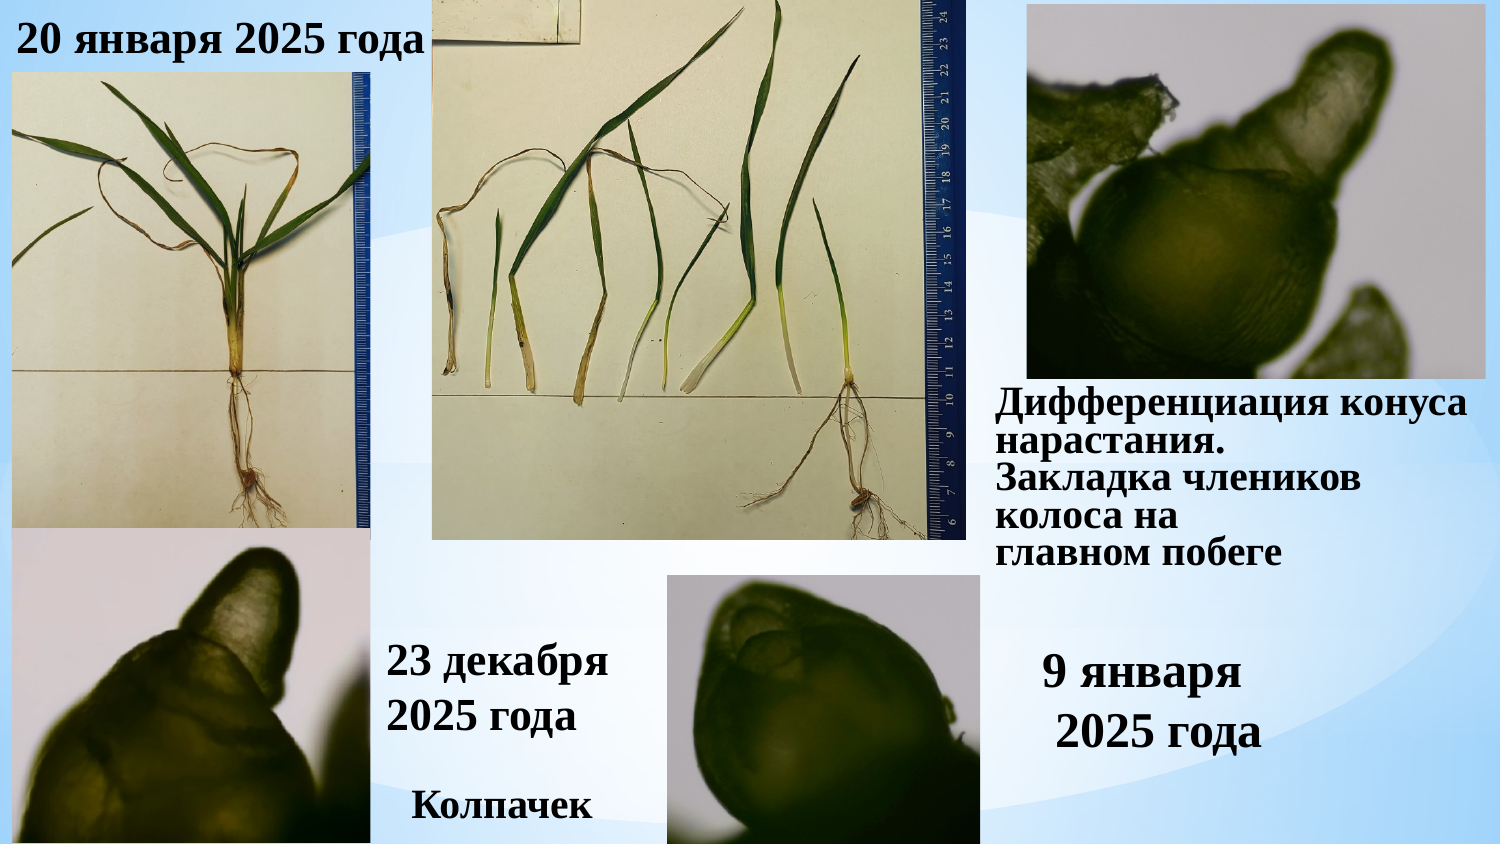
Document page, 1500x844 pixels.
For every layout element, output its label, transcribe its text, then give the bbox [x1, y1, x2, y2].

picture [11, 72, 371, 844]
text_box Дифференциация конуса нарастания. Закладка члеников колоса на главном побеге [980, 378, 1500, 581]
text_box Колпачек [396, 781, 608, 834]
text_box 9 января 2025 года [1027, 629, 1291, 765]
picture [666, 575, 981, 844]
text_box 20 января 2025 года [1, 0, 427, 70]
picture [1026, 4, 1486, 379]
text_box 23 декабря 2025 года [371, 622, 636, 747]
picture [431, 0, 966, 540]
